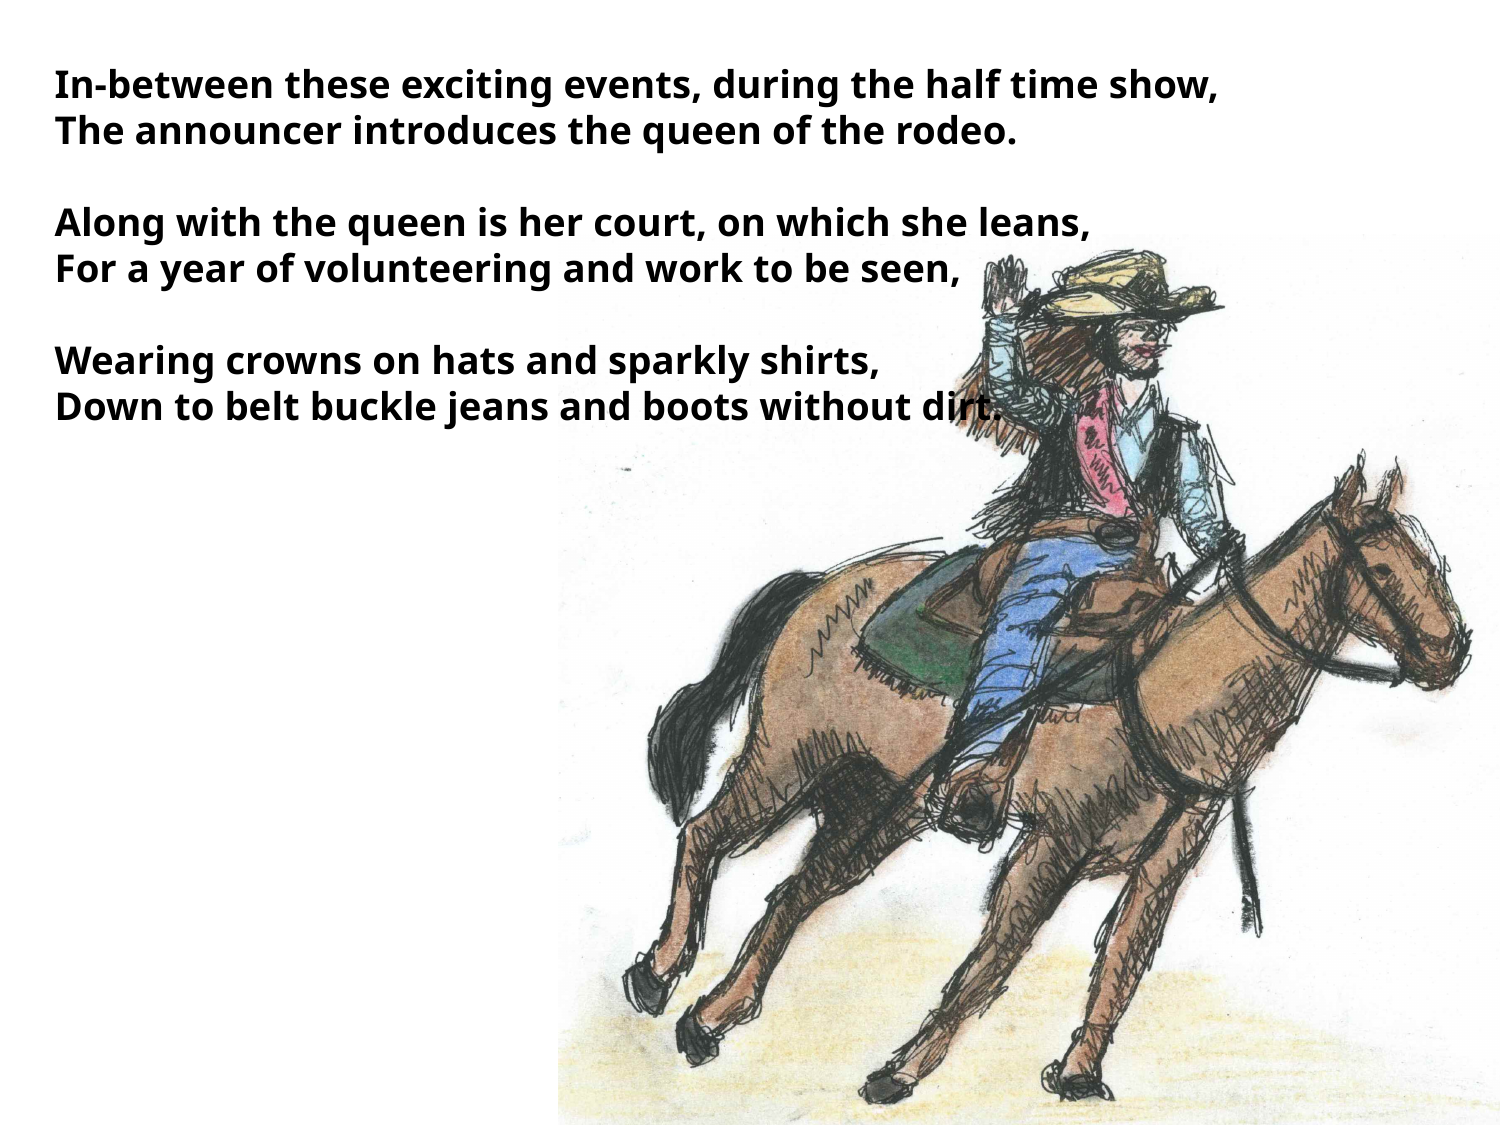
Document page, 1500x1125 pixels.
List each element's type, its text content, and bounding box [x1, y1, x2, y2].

title In-between these exciting events, during the half time show, The announcer introduces the queen of the rodeo. Along with the queen is her court, on which she leans, For a year of volunteering and work to be seen, Wearing crowns on hats and sparkly shirts, Down to belt buckle jeans and boots without dirt. [39, 51, 1390, 437]
picture [558, 234, 1500, 1125]
